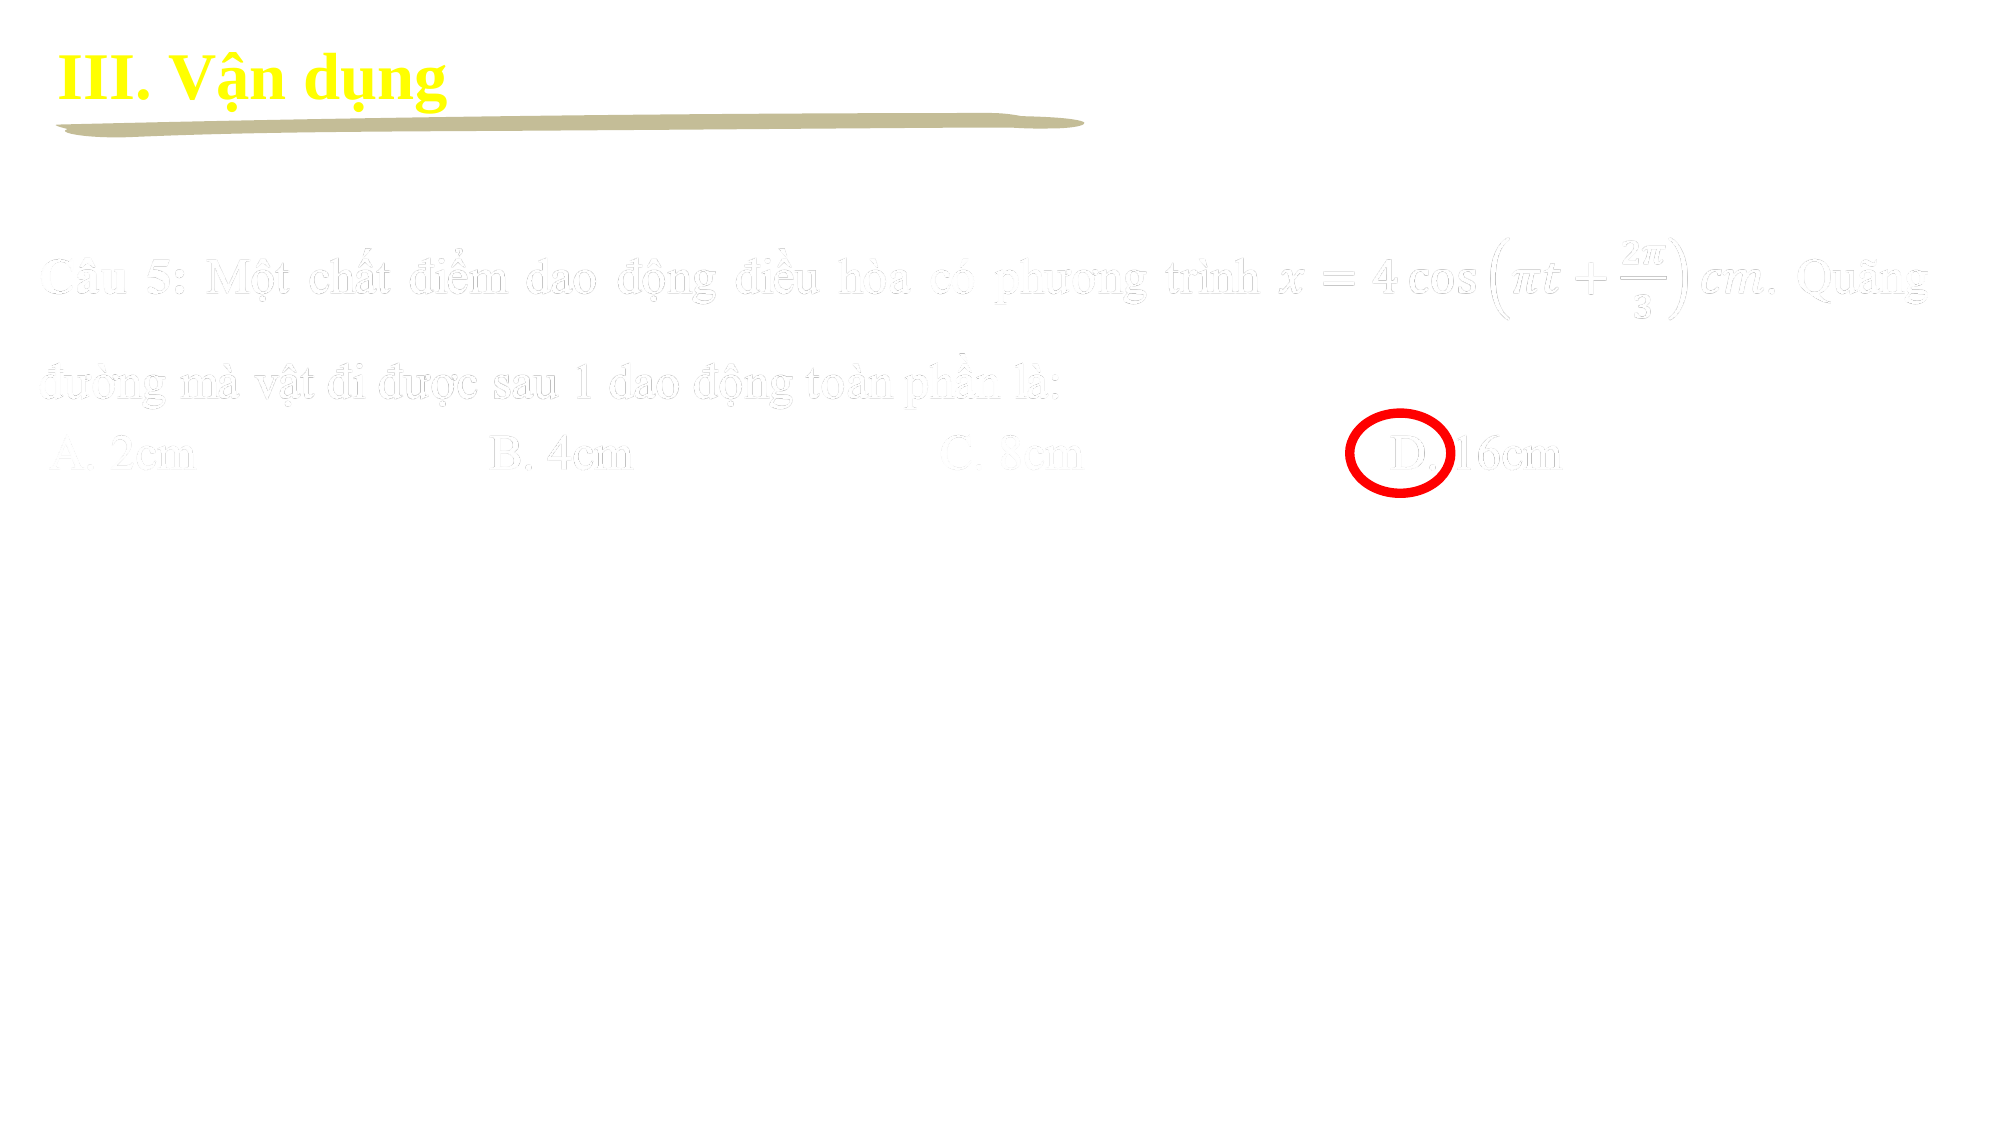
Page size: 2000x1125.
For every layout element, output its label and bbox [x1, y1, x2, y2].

text_box [24, 187, 1945, 490]
text_box [40, 32, 1235, 138]
text_box [1349, 413, 1451, 494]
